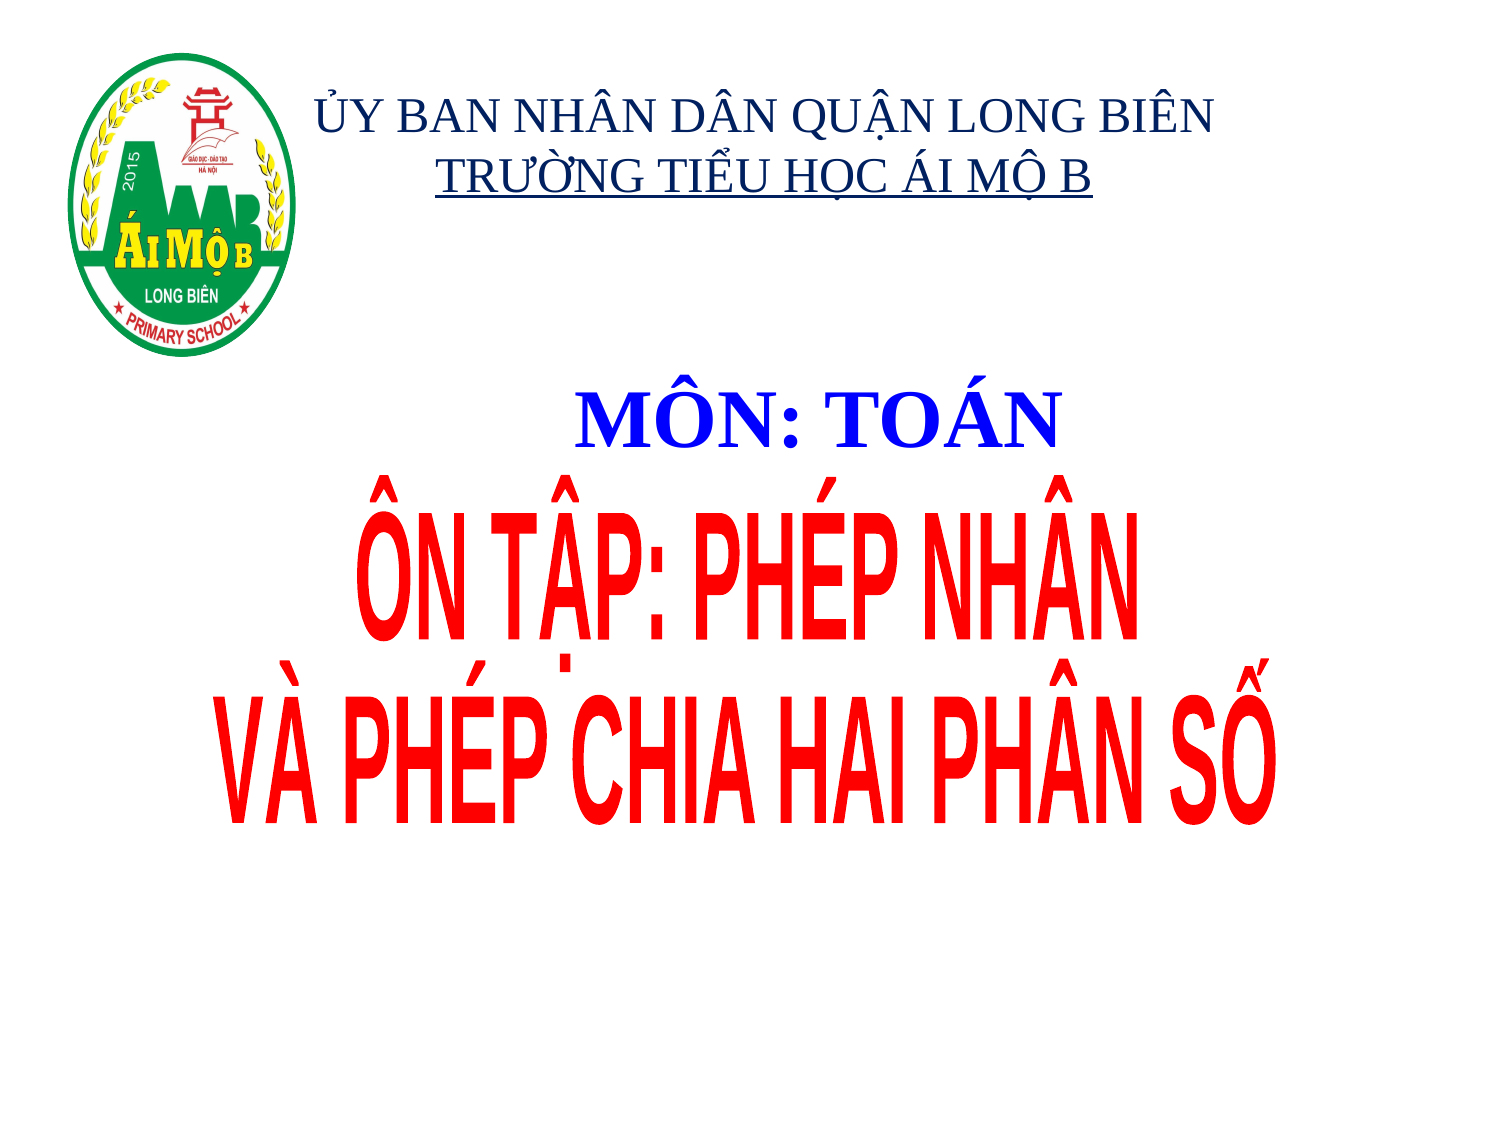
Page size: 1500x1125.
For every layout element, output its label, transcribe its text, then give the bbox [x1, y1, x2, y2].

text_box MÔN: TOÁN [162, 357, 1331, 472]
picture [67, 52, 296, 358]
text_box ỦY BAN NHÂN DÂN QUẬN LONG BIÊN TRƯỜNG TIỂU HỌC ÁI MỘ B [301, 74, 1238, 210]
